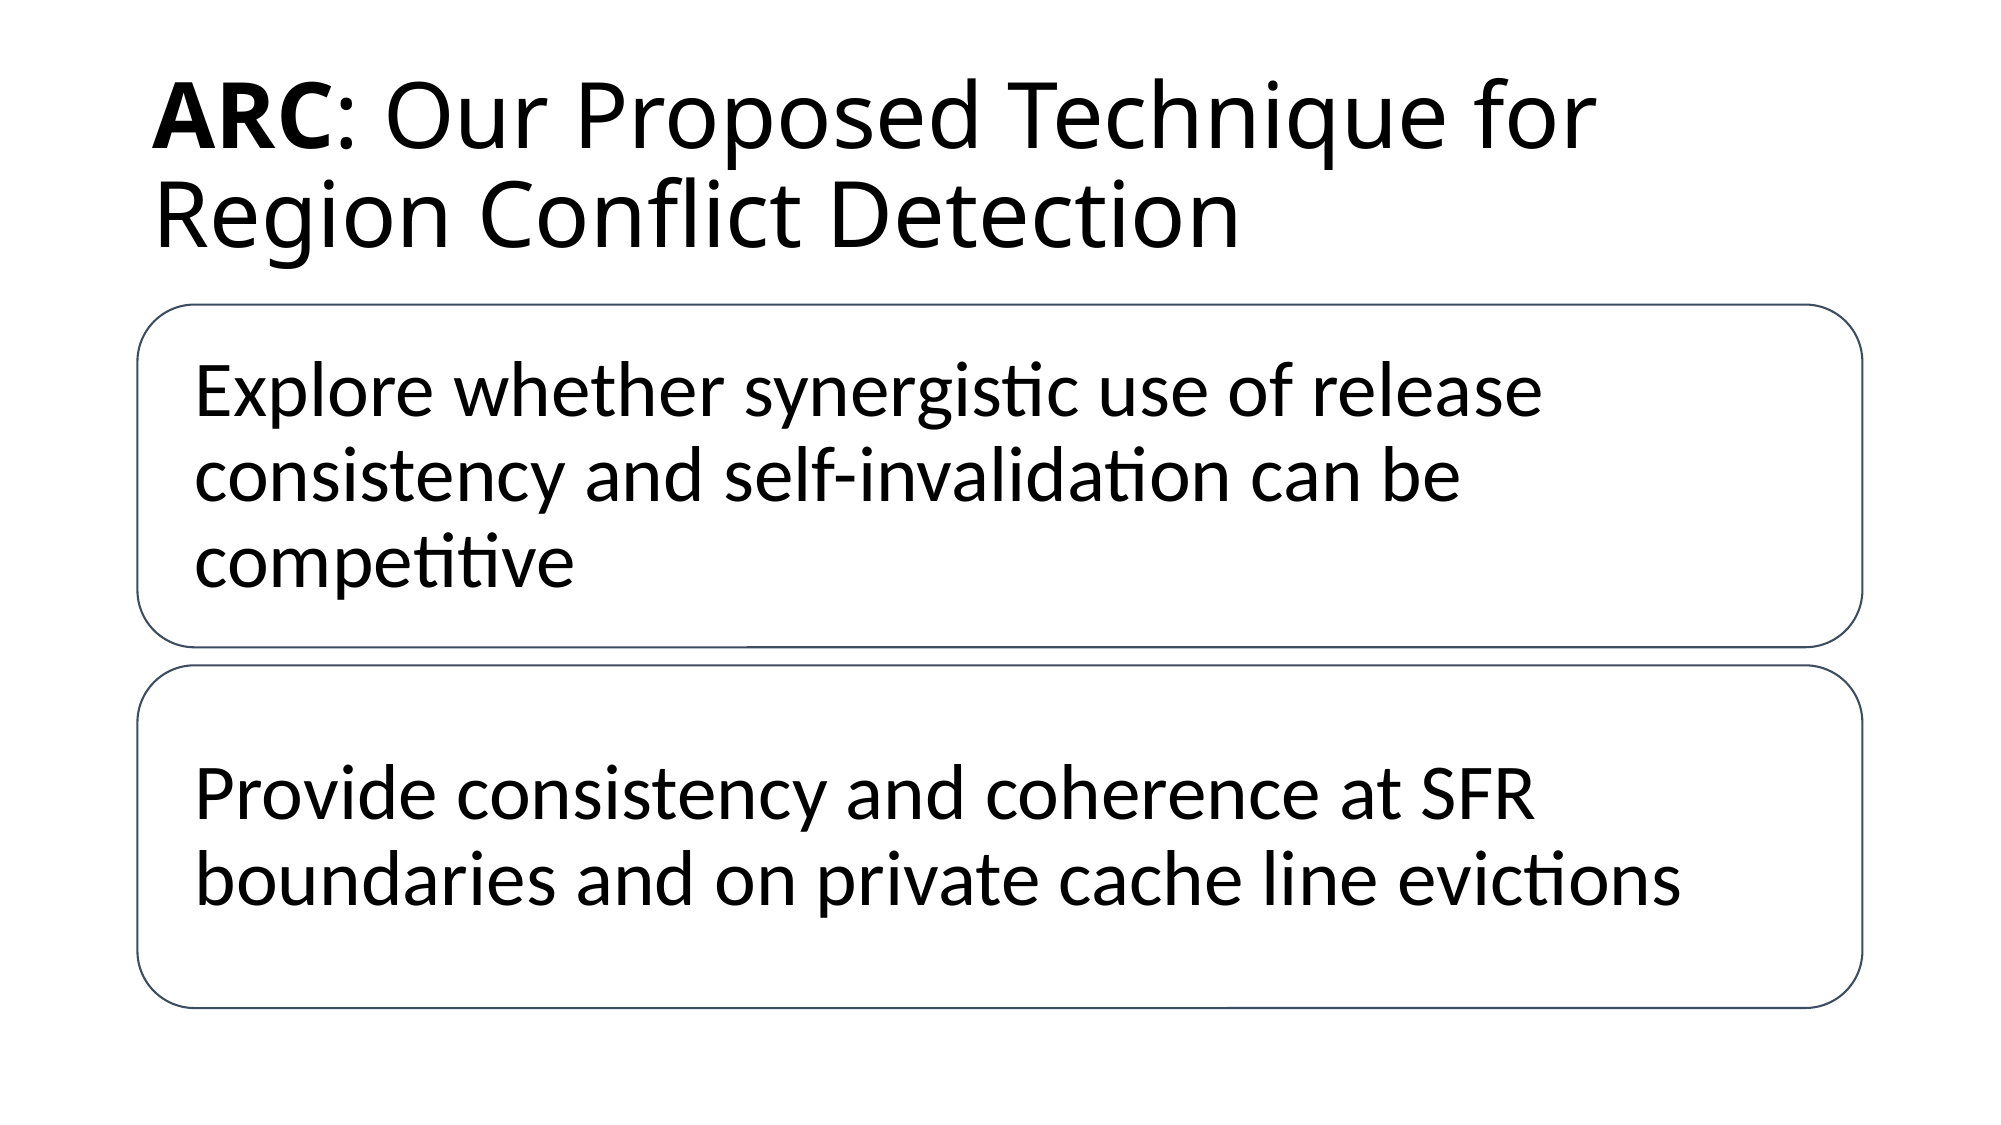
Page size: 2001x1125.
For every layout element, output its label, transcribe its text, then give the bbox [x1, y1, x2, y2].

title ARC: Our Proposed Technique for Region Conflict Detection [137, 59, 1863, 278]
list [137, 299, 1863, 1014]
